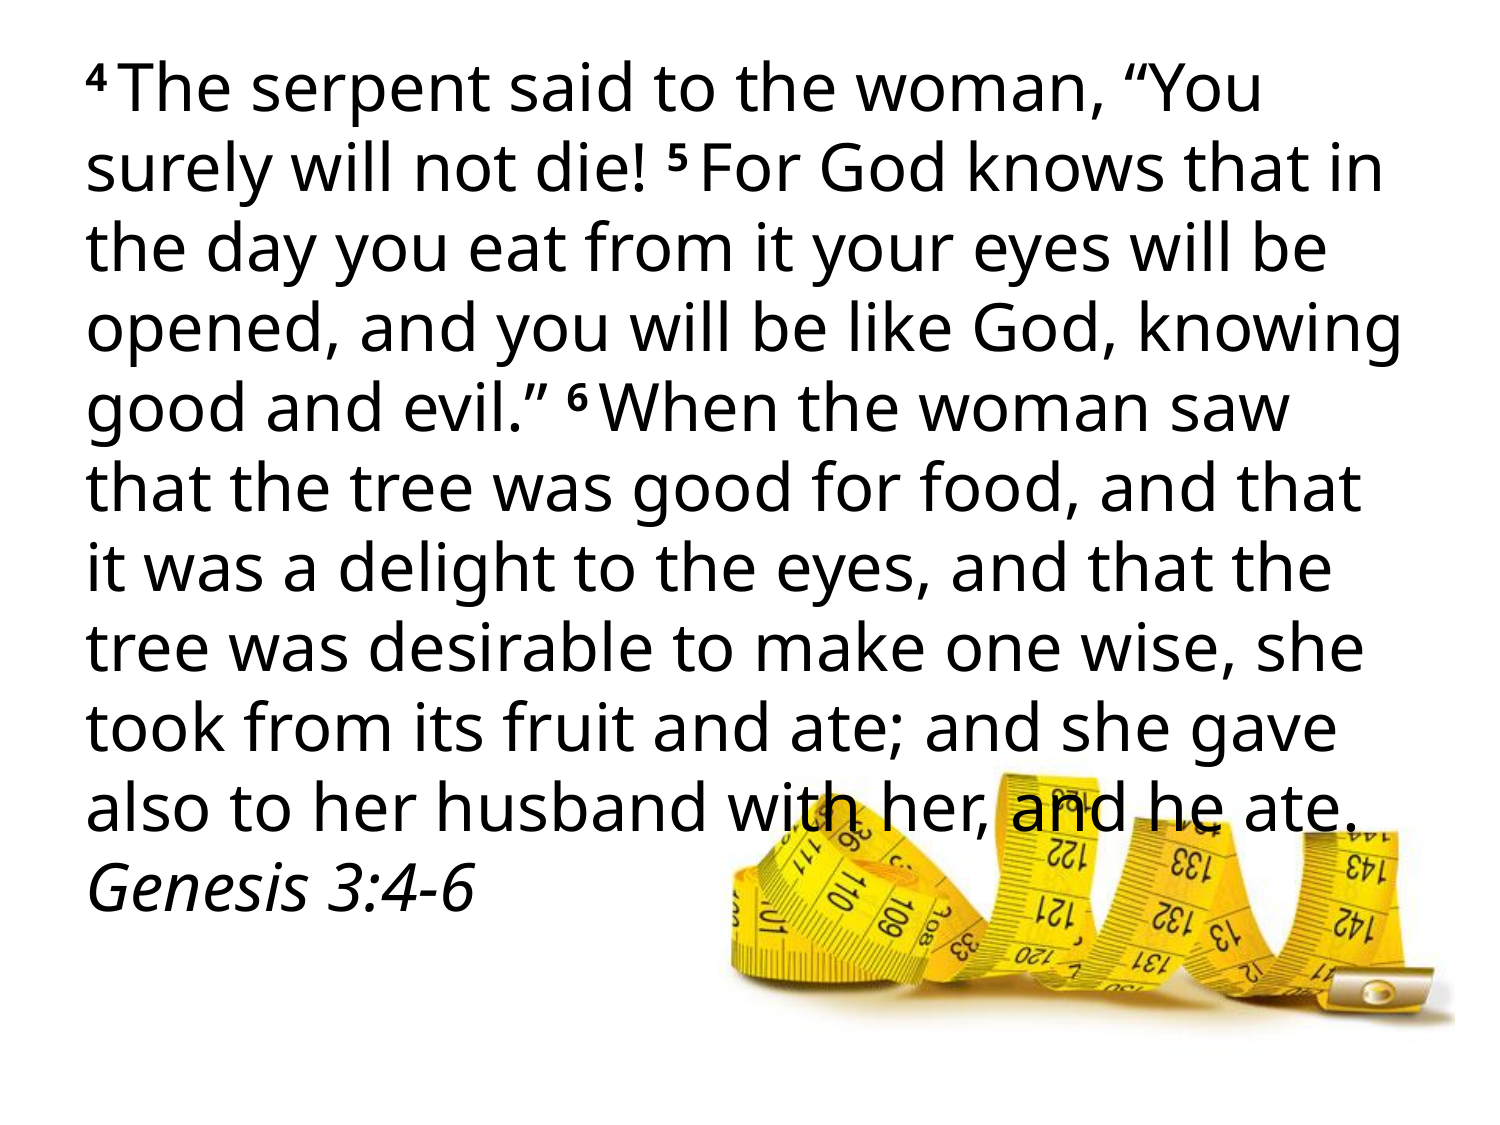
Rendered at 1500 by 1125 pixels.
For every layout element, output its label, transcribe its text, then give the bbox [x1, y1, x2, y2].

text_box 4 The serpent said to the woman, “You surely will not die! 5 For God knows that in the day you eat from it your eyes will be opened, and you will be like God, knowing good and evil.” 6 When the woman saw that the tree was good for food, and that it was a delight to the eyes, and that the tree was desirable to make one wise, she took from its fruit and ate; and she gave also to her husband with her, and he ate. Genesis 3:4-6 [70, 37, 1430, 932]
picture [719, 653, 1455, 1088]
